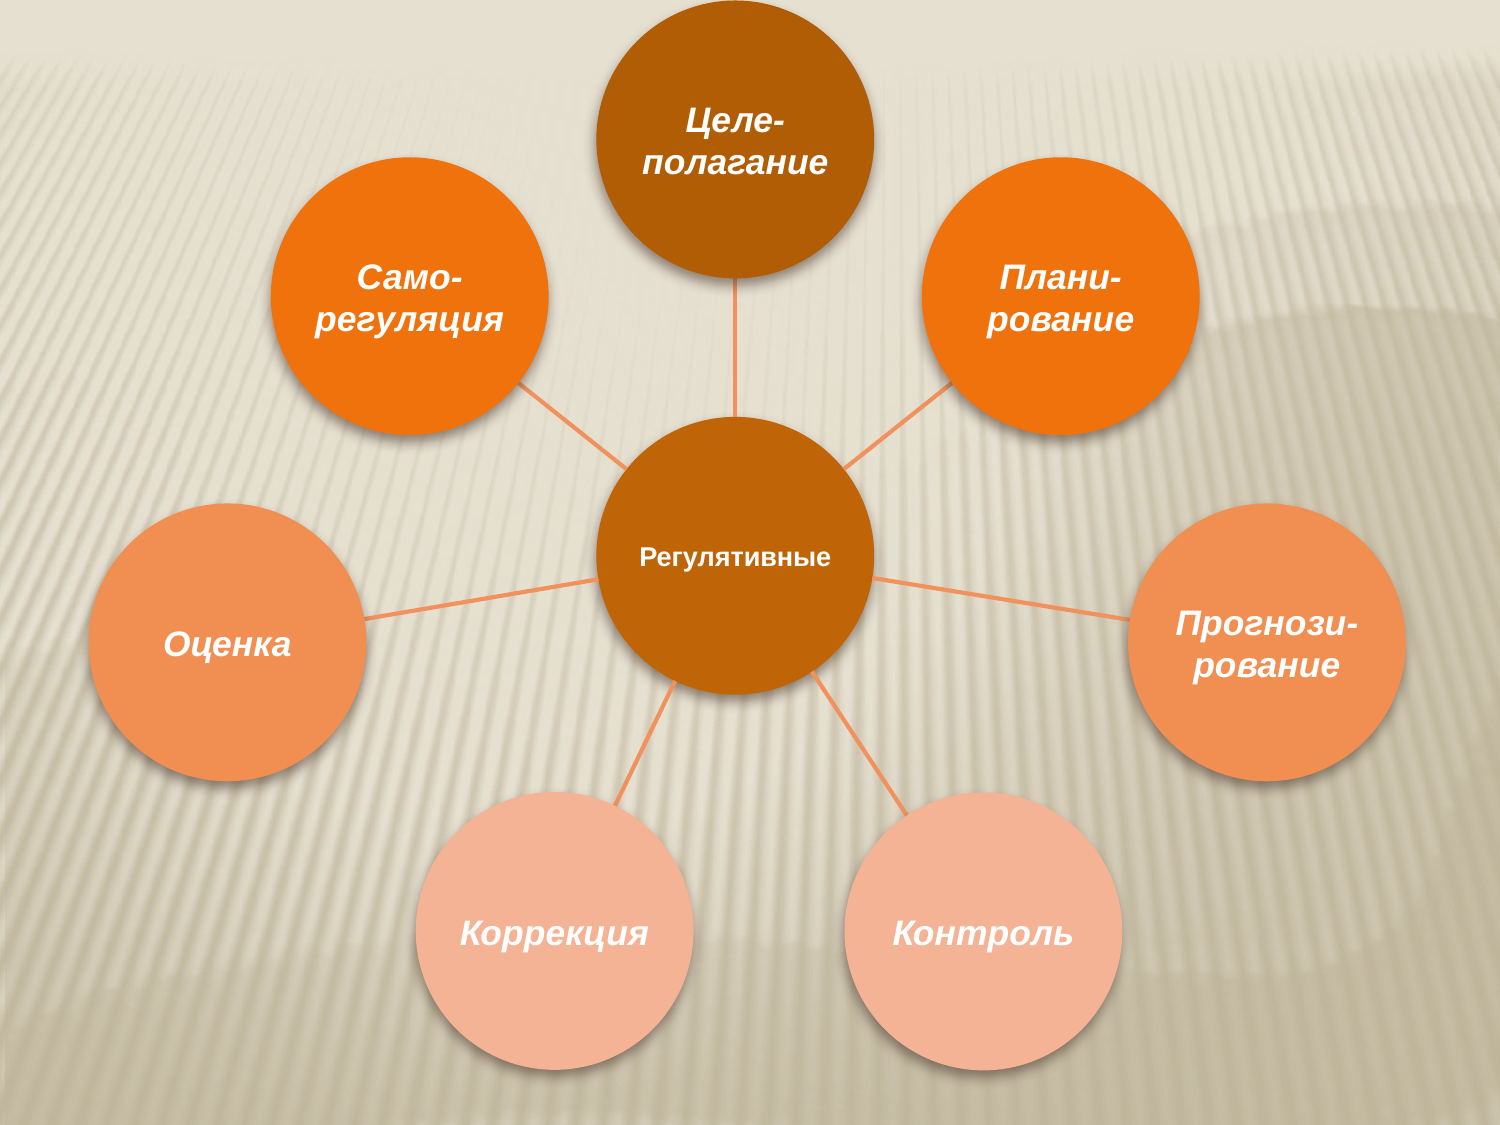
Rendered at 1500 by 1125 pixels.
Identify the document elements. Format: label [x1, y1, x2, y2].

text_box [0, 0, 1471, 1071]
